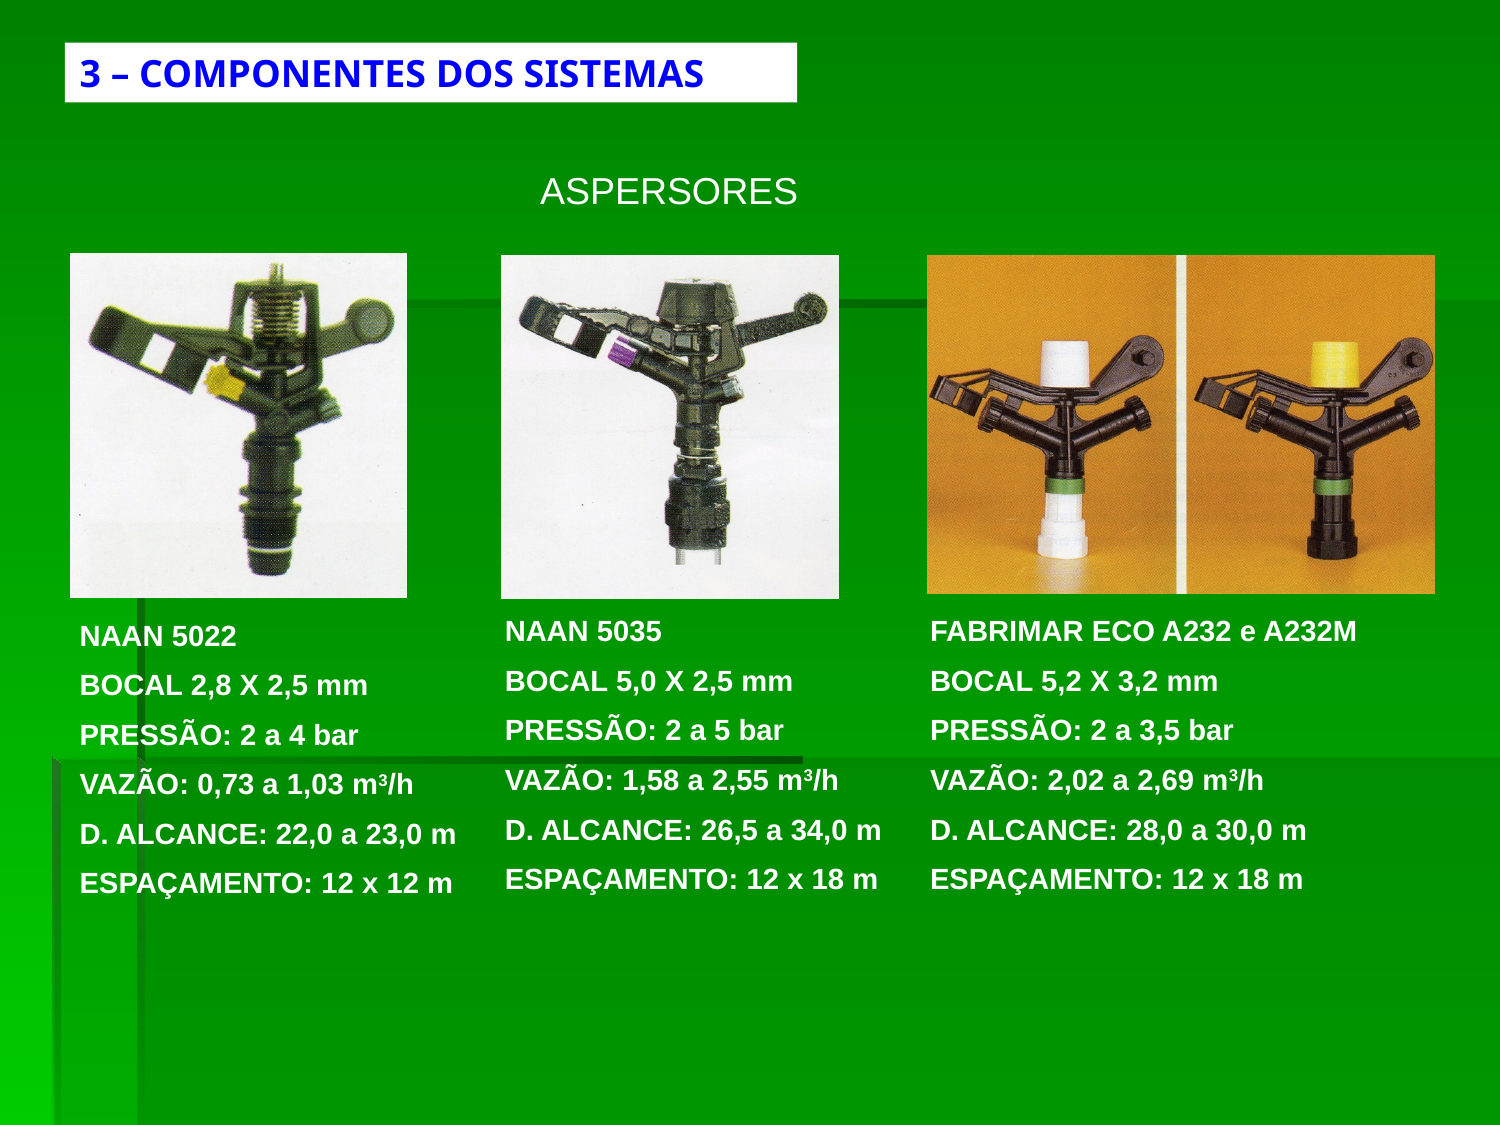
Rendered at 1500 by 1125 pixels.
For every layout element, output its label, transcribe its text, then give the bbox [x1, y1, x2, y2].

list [70, 253, 408, 599]
text_box FABRIMAR ECO A232 e A232M BOCAL 5,2 X 3,2 mm PRESSÃO: 2 a 3,5 bar VAZÃO: 2,02 a 2,69 m3/h D. ALCANCE: 28,0 a 30,0 m ESPAÇAMENTO: 12 x 18 m [915, 605, 1453, 903]
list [926, 255, 1436, 595]
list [501, 255, 839, 599]
text_box NAAN 5022 BOCAL 2,8 X 2,5 mm PRESSÃO: 2 a 4 bar VAZÃO: 0,73 a 1,03 m3/h D. ALCANCE: 22,0 a 23,0 m ESPAÇAMENTO: 12 x 12 m [64, 609, 491, 908]
text_box NAAN 5035 BOCAL 5,0 X 2,5 mm PRESSÃO: 2 a 5 bar VAZÃO: 1,58 a 2,55 m3/h D. ALCANCE: 26,5 a 34,0 m ESPAÇAMENTO: 12 x 18 m [490, 605, 904, 903]
text_box 3 – COMPONENTES DOS SISTEMAS [64, 42, 798, 103]
text_box ASPERSORES [525, 159, 821, 220]
